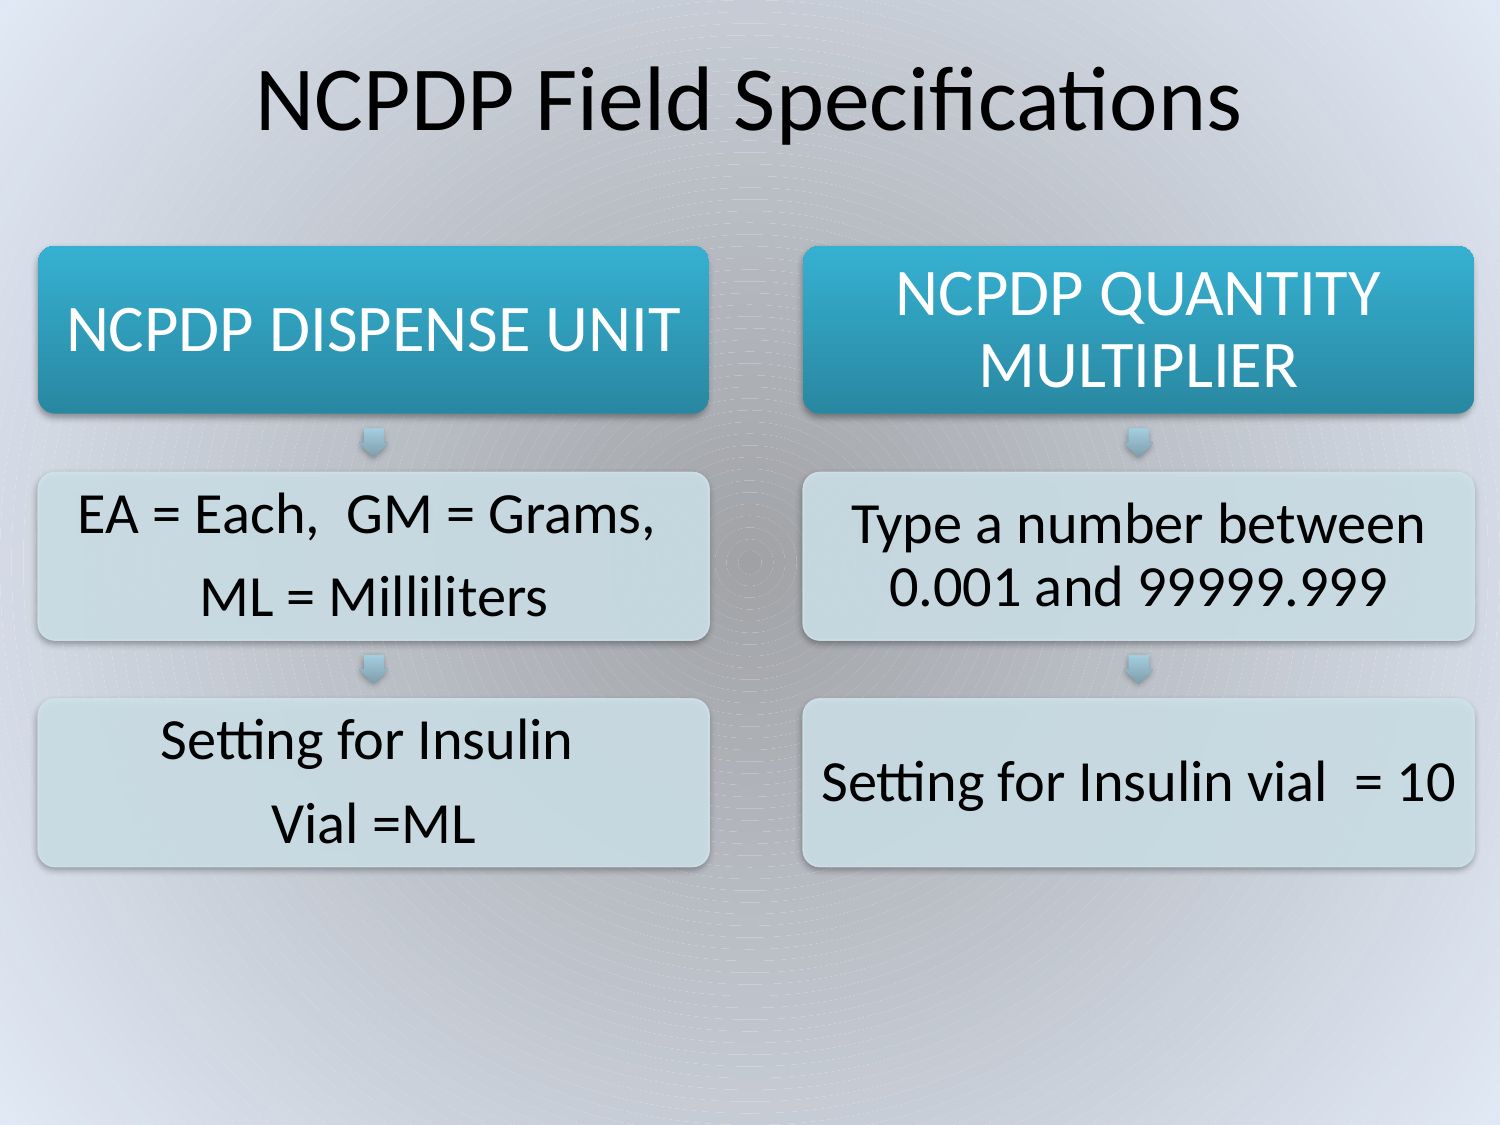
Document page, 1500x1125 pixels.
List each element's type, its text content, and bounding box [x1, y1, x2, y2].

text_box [37, 99, 1476, 1013]
title NCPDP Field Specifications [0, 0, 1500, 188]
